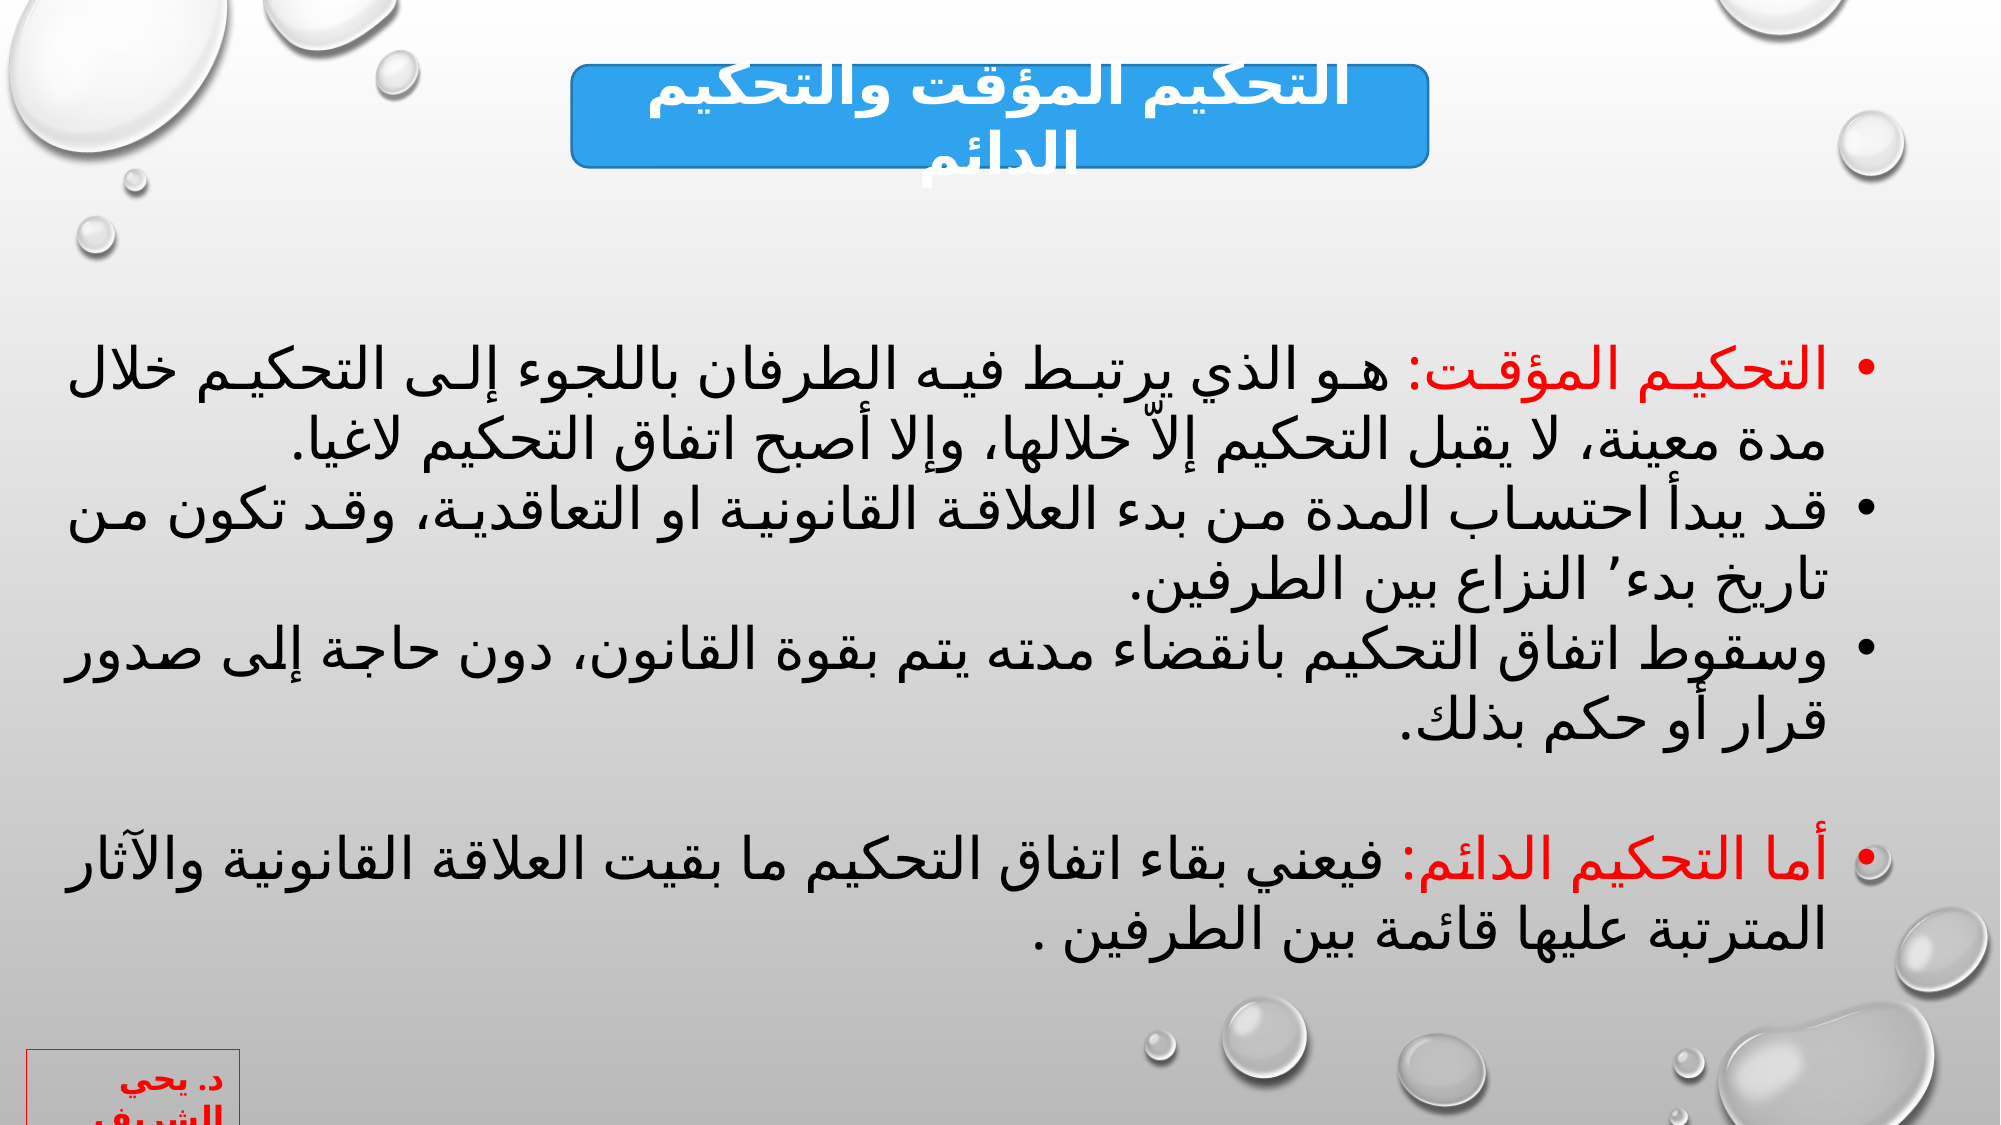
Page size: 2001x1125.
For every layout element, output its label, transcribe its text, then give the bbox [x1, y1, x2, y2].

text_box التحكيم المؤقت والتحكيم الدائم [570, 63, 1430, 169]
text_box التحكيم المؤقت: هو الذي يرتبط فيه الطرفان باللجوء إلى التحكيم خلال مدة معينة، لا يقبل التحكيم إلاّ خلالها، وإلا أصبح اتفاق التحكيم لاغيا. قد يبدأ احتساب المدة من بدء العلاقة القانونية او التعاقدية، وقد تكون من تاريخ بدء٬ النزاع بين الطرفين. وسقوط اتفاق التحكيم بانقضاء مدته يتم بقوة القانون، دون حاجة إلى صدور قرار أو حكم بذلك. أما التحكيم الدائم: فيعني بقاء اتفاق التحكيم ما بقيت العلاقة القانونية والآثار المترتبة عليها قائمة بين الطرفين . [52, 323, 1892, 969]
picture [0, 0, 2000, 1125]
